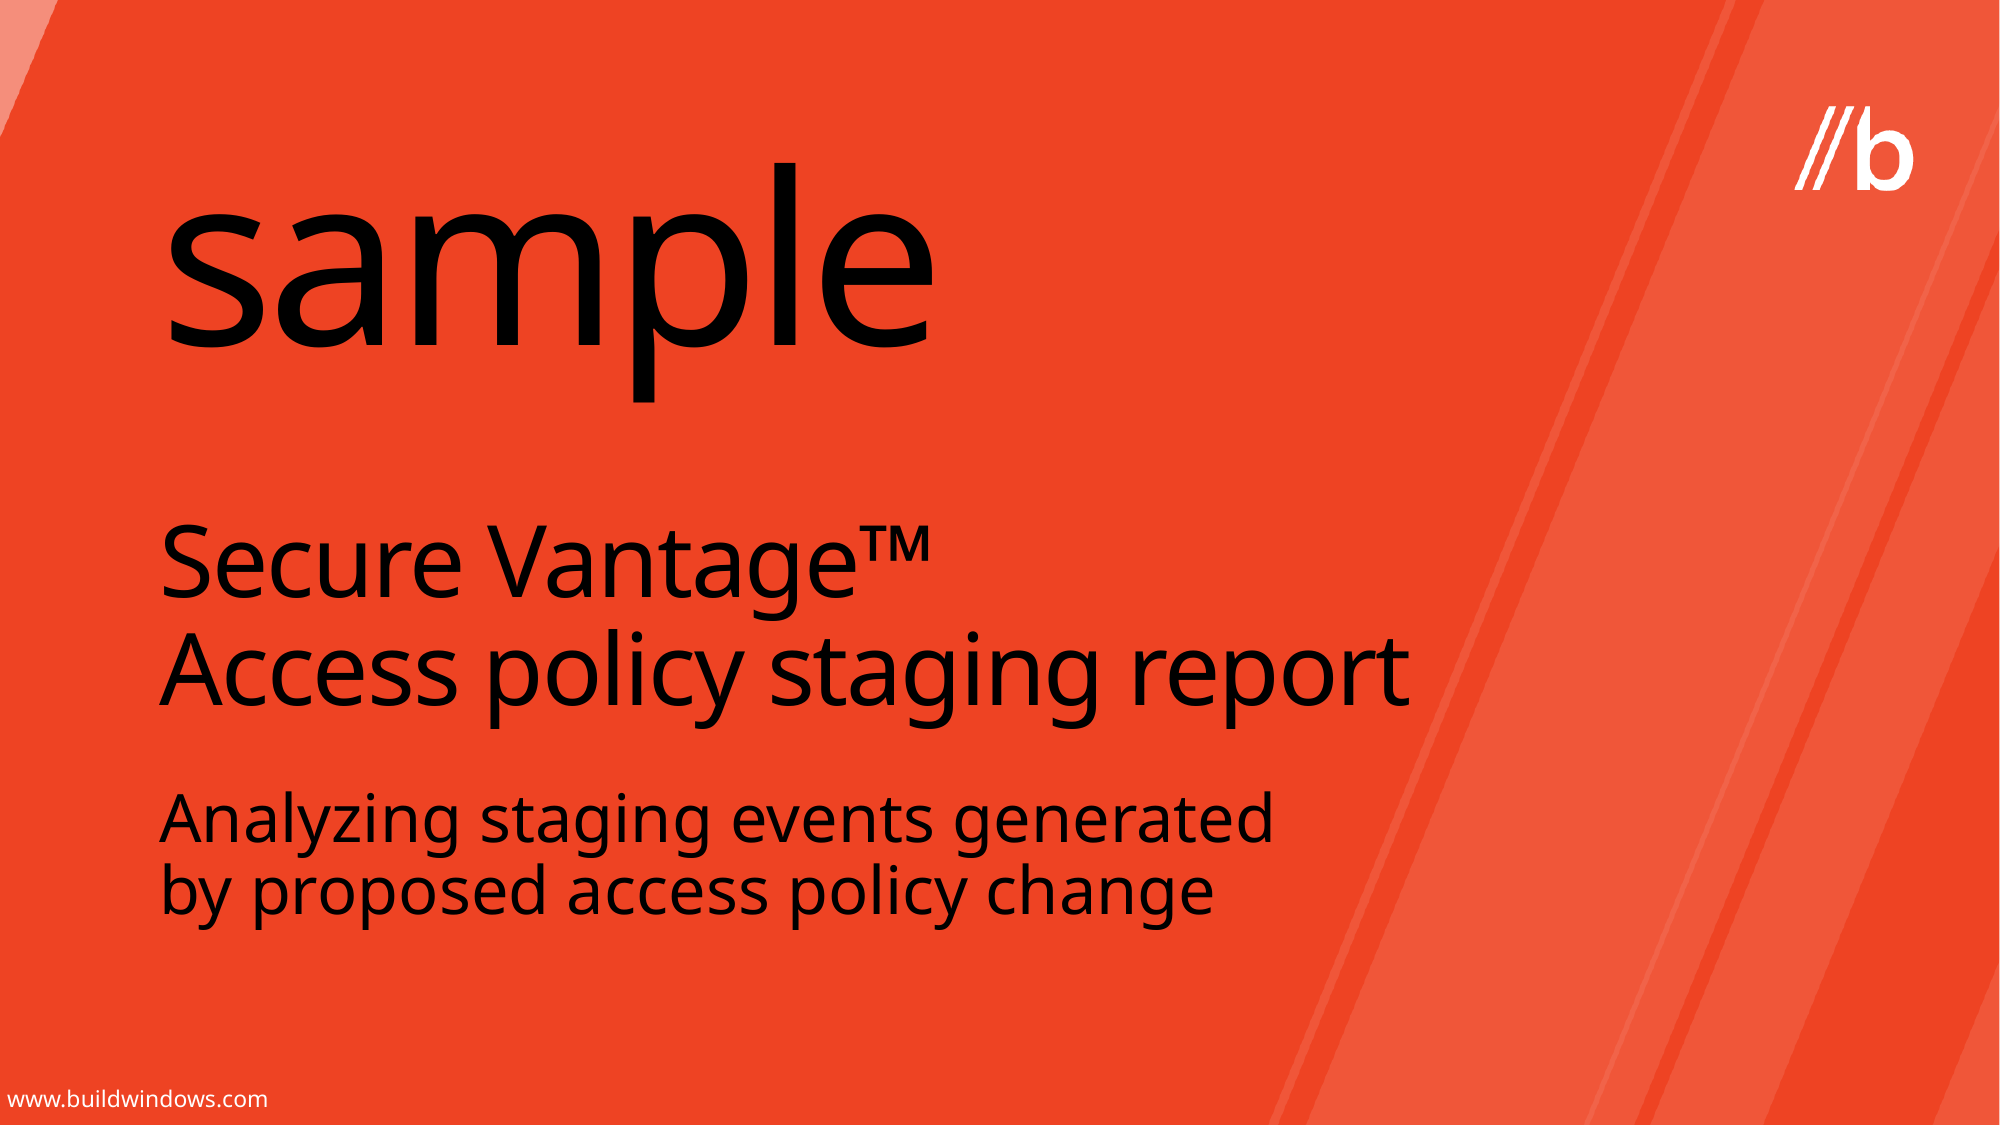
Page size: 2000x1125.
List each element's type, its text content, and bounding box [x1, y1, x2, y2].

title Secure Vantage™ Access policy staging report [159, 494, 1438, 744]
picture [0, 0, 2000, 1125]
list sample [159, 138, 1571, 365]
subtitle Analyzing staging events generated by proposed access policy change [159, 785, 1315, 861]
